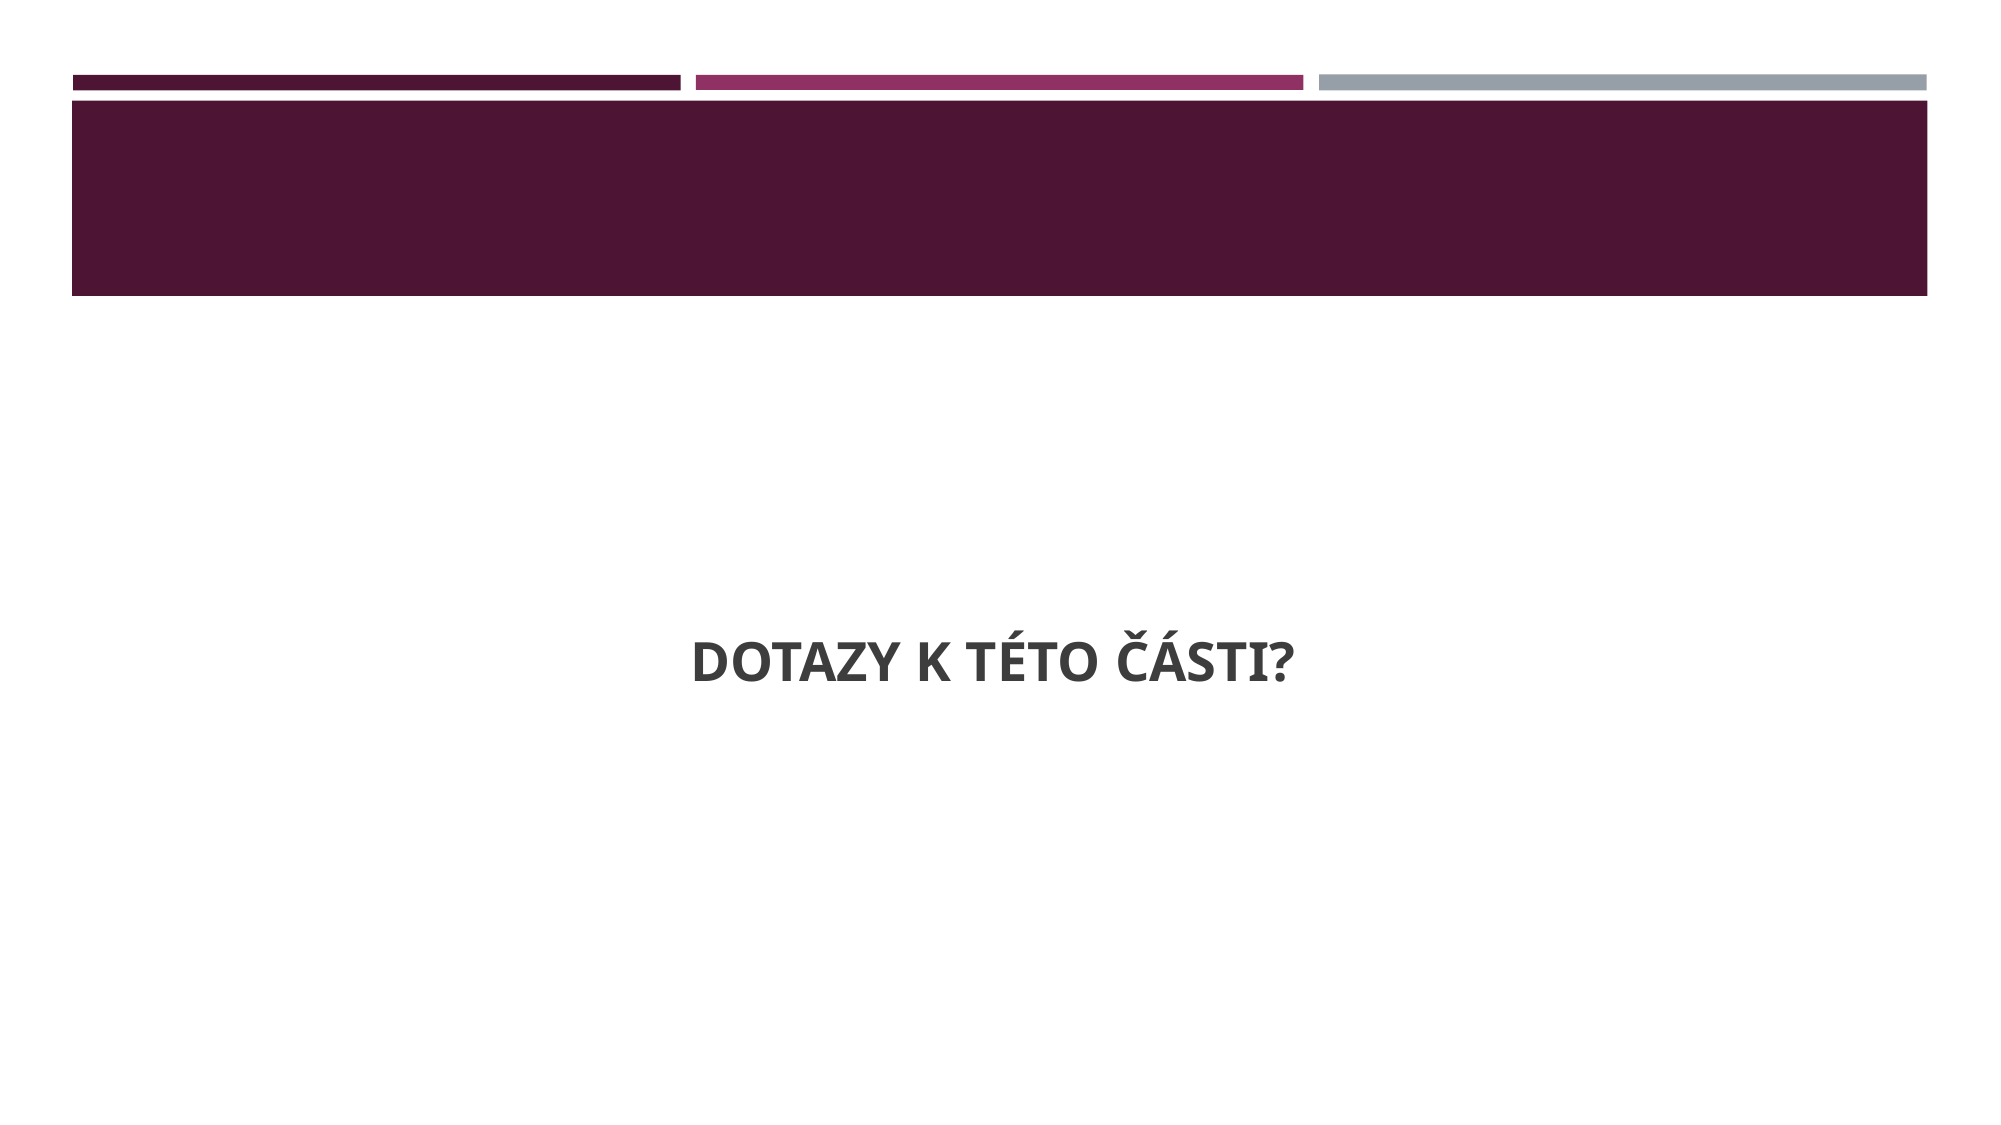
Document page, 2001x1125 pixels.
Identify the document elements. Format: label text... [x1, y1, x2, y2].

list DOTAZY K TÉTO ČÁSTI? [95, 357, 1905, 962]
